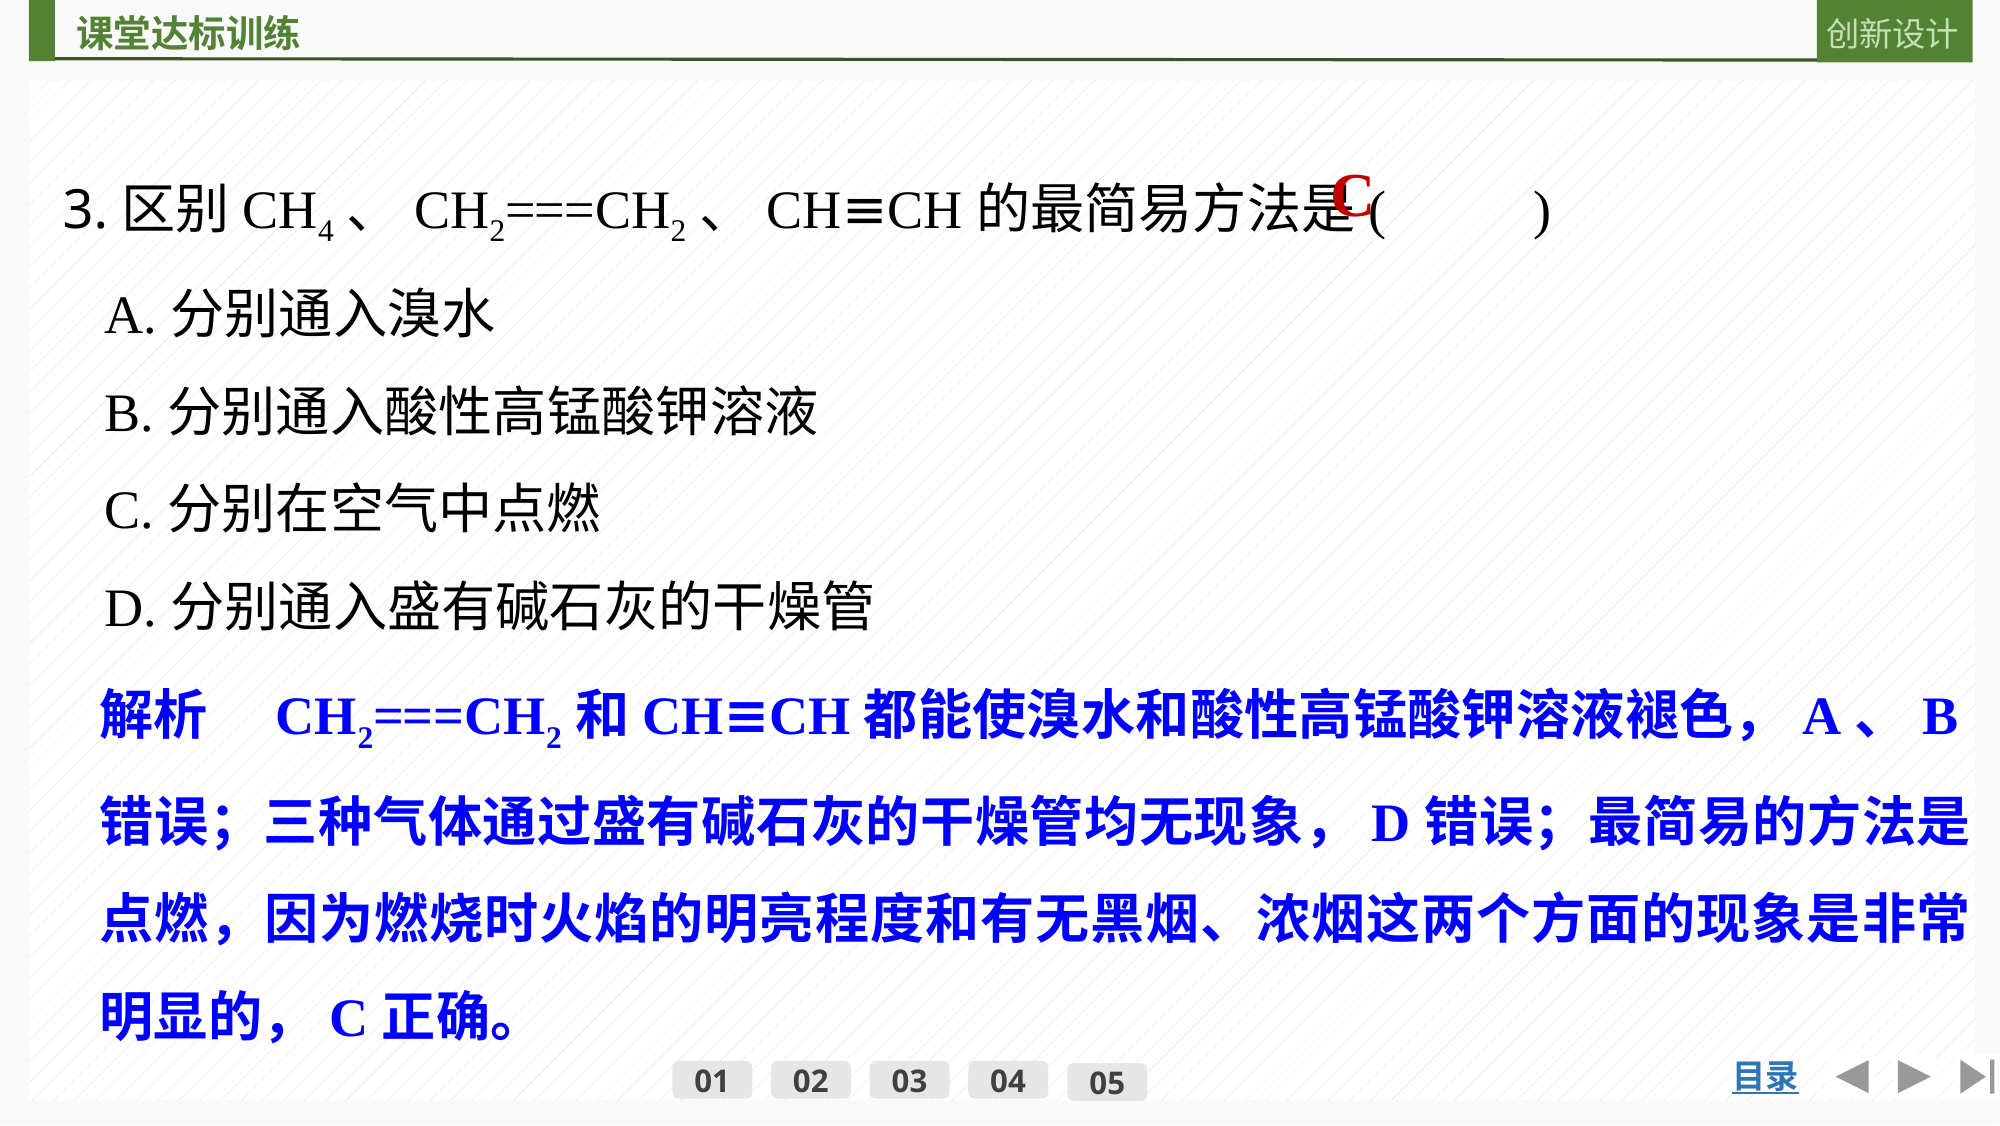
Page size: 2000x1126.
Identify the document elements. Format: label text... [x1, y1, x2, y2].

text_box 3.区别CH4、CH2===CH2、CH≡CH的最简易方法是( ) [42, 126, 1955, 258]
text_box A.分别通入溴水 B.分别通入酸性高锰酸钾溶液 C.分别在空气中点燃 D.分别通入盛有碱石灰的干燥管 [84, 237, 1955, 633]
text_box 解析 CH2===CH2和CH≡CH都能使溴水和酸性高锰酸钾溶液褪色，A、B错误；三种气体通过盛有碱石灰的干燥管均无现象，D错误；最简易的方法是点燃，因为燃烧时火焰的明亮程度和有无黑烟、浓烟这两个方面的现象是非常明显的，C正确。 [79, 633, 1992, 1057]
text_box C [1315, 146, 1384, 237]
